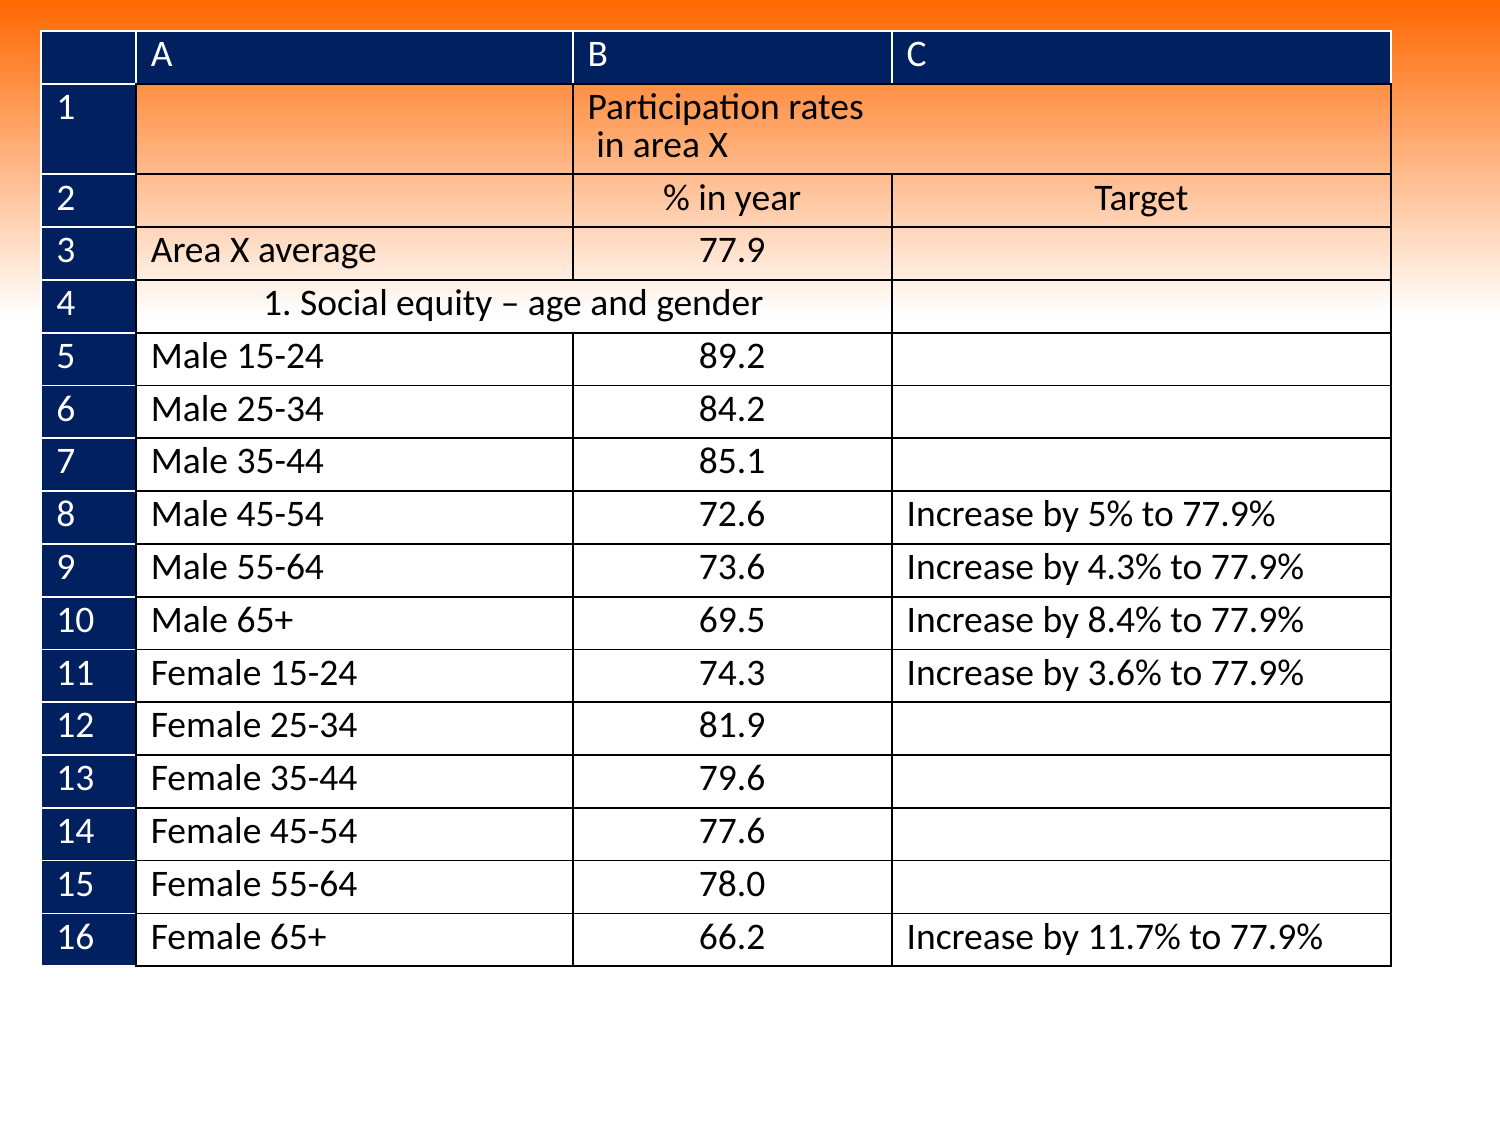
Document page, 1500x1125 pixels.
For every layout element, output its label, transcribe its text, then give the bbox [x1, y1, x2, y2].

table_cell 8 [42, 492, 135, 543]
table_cell [893, 386, 1390, 437]
table_cell Female 45-54 [137, 809, 572, 860]
table_cell 9 [42, 545, 135, 596]
table_header B [574, 32, 891, 83]
table_cell [893, 228, 1390, 279]
table_cell 15 [42, 861, 135, 913]
table_cell Female 55-64 [137, 861, 572, 913]
table_cell 79.6 [574, 756, 891, 807]
table_cell 84.2 [574, 386, 891, 437]
table_cell [893, 703, 1390, 754]
table_cell [893, 334, 1390, 385]
table_cell 1. Social equity – age and gender [137, 281, 891, 332]
table_cell Female 35-44 [137, 756, 572, 807]
table_cell 2 [42, 175, 135, 226]
table_cell [893, 439, 1390, 490]
table_cell 78.0 [574, 861, 891, 913]
table_cell [137, 85, 572, 173]
table_cell [893, 809, 1390, 860]
table_header C [893, 32, 1390, 83]
table_cell Male 65+ [137, 598, 572, 649]
table_cell 74.3 [574, 650, 891, 701]
table_cell 1 [42, 85, 135, 173]
table_cell Target [893, 175, 1390, 226]
table_cell Area X average [137, 228, 572, 279]
table_cell 69.5 [574, 598, 891, 649]
table_cell 73.6 [574, 545, 891, 596]
table_cell Male 45-54 [137, 492, 572, 543]
table_cell 77.9 [574, 228, 891, 279]
table_cell Increase by 8.4% to 77.9% [893, 598, 1390, 649]
table_cell Female 15-24 [137, 650, 572, 701]
table_cell [893, 861, 1390, 913]
table_cell 81.9 [574, 703, 891, 754]
table_cell 72.6 [574, 492, 891, 543]
table_cell 3 [42, 228, 135, 279]
table_cell % in year [574, 175, 891, 226]
table_cell 12 [42, 703, 135, 754]
table_cell Male 25-34 [137, 386, 572, 437]
table_cell 14 [42, 809, 135, 860]
table_cell 77.6 [574, 809, 891, 860]
table_header [42, 32, 135, 83]
table_cell 16 [42, 914, 135, 965]
table_cell Female 65+ [137, 914, 572, 965]
table_cell 66.2 [574, 914, 891, 965]
table_cell Increase by 11.7% to 77.9% [893, 914, 1390, 965]
table_cell 11 [42, 650, 135, 701]
table_cell Male 35-44 [137, 439, 572, 490]
table_cell [137, 175, 572, 226]
table_cell 4 [42, 281, 135, 332]
table_header A [137, 32, 572, 83]
table_cell 10 [42, 598, 135, 649]
table_cell [893, 756, 1390, 807]
table_cell Participation rates in area X [574, 85, 1390, 173]
table_cell Increase by 3.6% to 77.9% [893, 650, 1390, 701]
table_cell 6 [42, 386, 135, 437]
table_cell [893, 281, 1390, 332]
table_cell Male 55-64 [137, 545, 572, 596]
table_cell Female 25-34 [137, 703, 572, 754]
table_cell Increase by 5% to 77.9% [893, 492, 1390, 543]
table_cell 5 [42, 334, 135, 385]
table_cell 85.1 [574, 439, 891, 490]
table_cell 13 [42, 756, 135, 807]
table_cell 7 [42, 439, 135, 490]
table_cell 89.2 [574, 334, 891, 385]
table_cell Male 15-24 [137, 334, 572, 385]
table_cell Increase by 4.3% to 77.9% [893, 545, 1390, 596]
